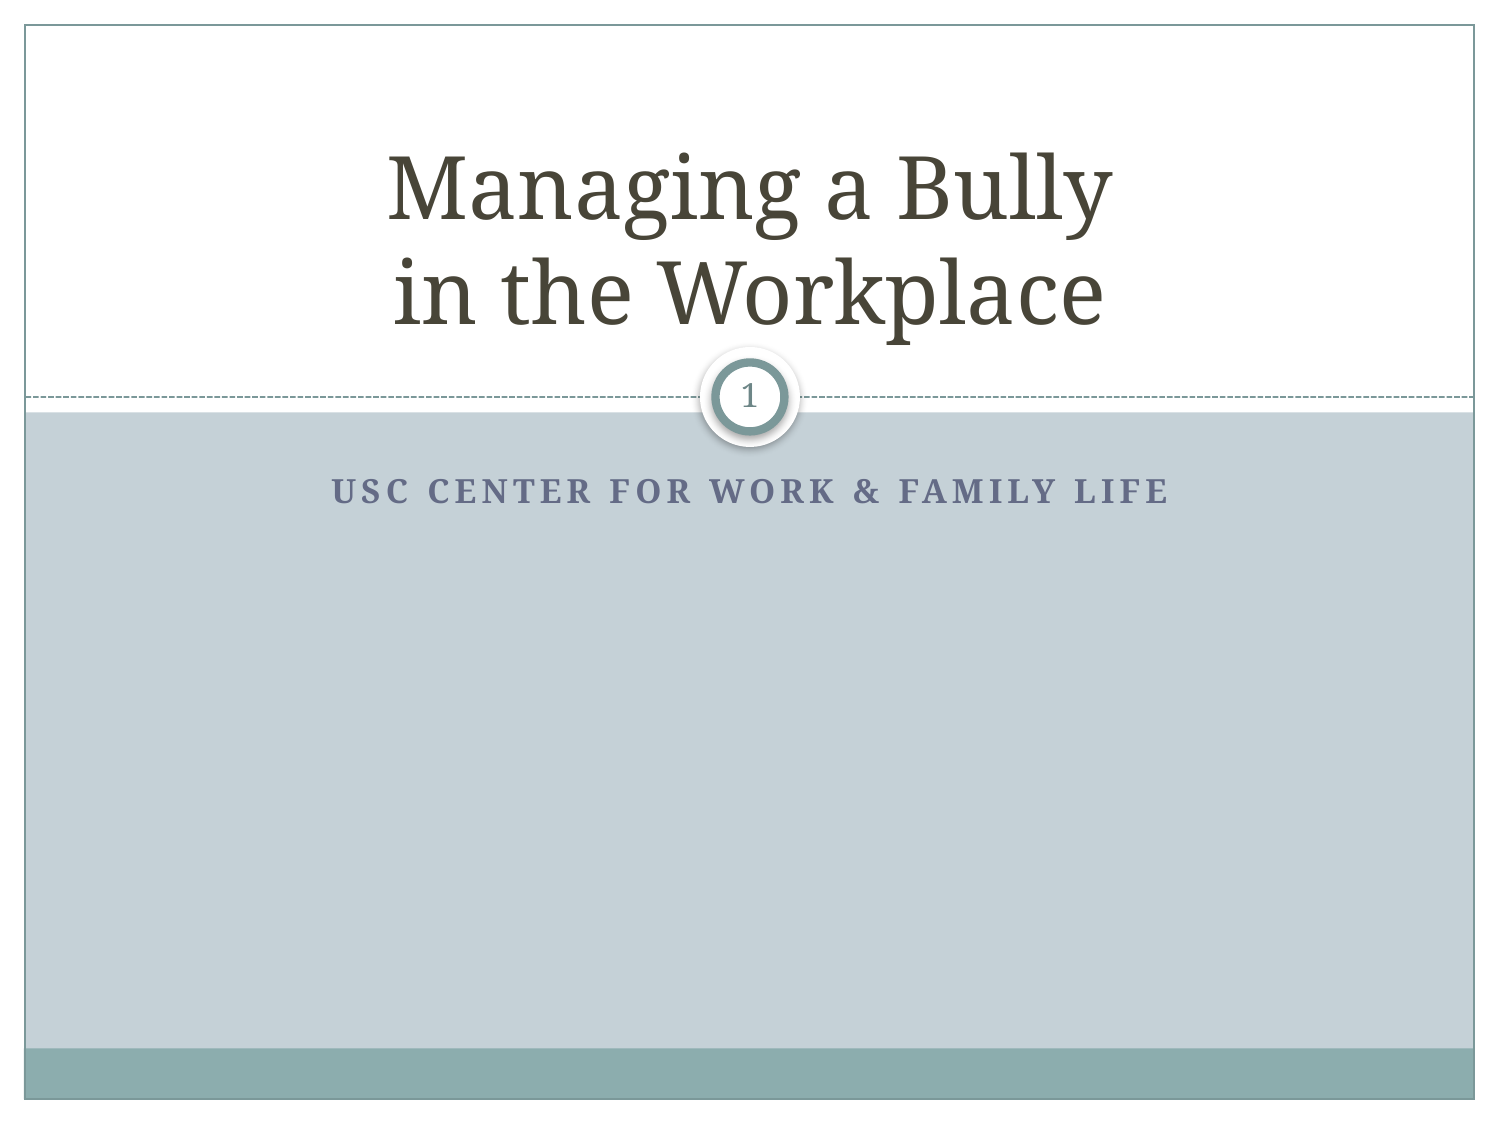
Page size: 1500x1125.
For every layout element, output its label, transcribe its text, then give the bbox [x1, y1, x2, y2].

title Managing a Bully in the Workplace [112, 62, 1388, 350]
subtitle USC Center for Work & Family Life [225, 462, 1275, 750]
slide_number 1 [712, 360, 788, 434]
